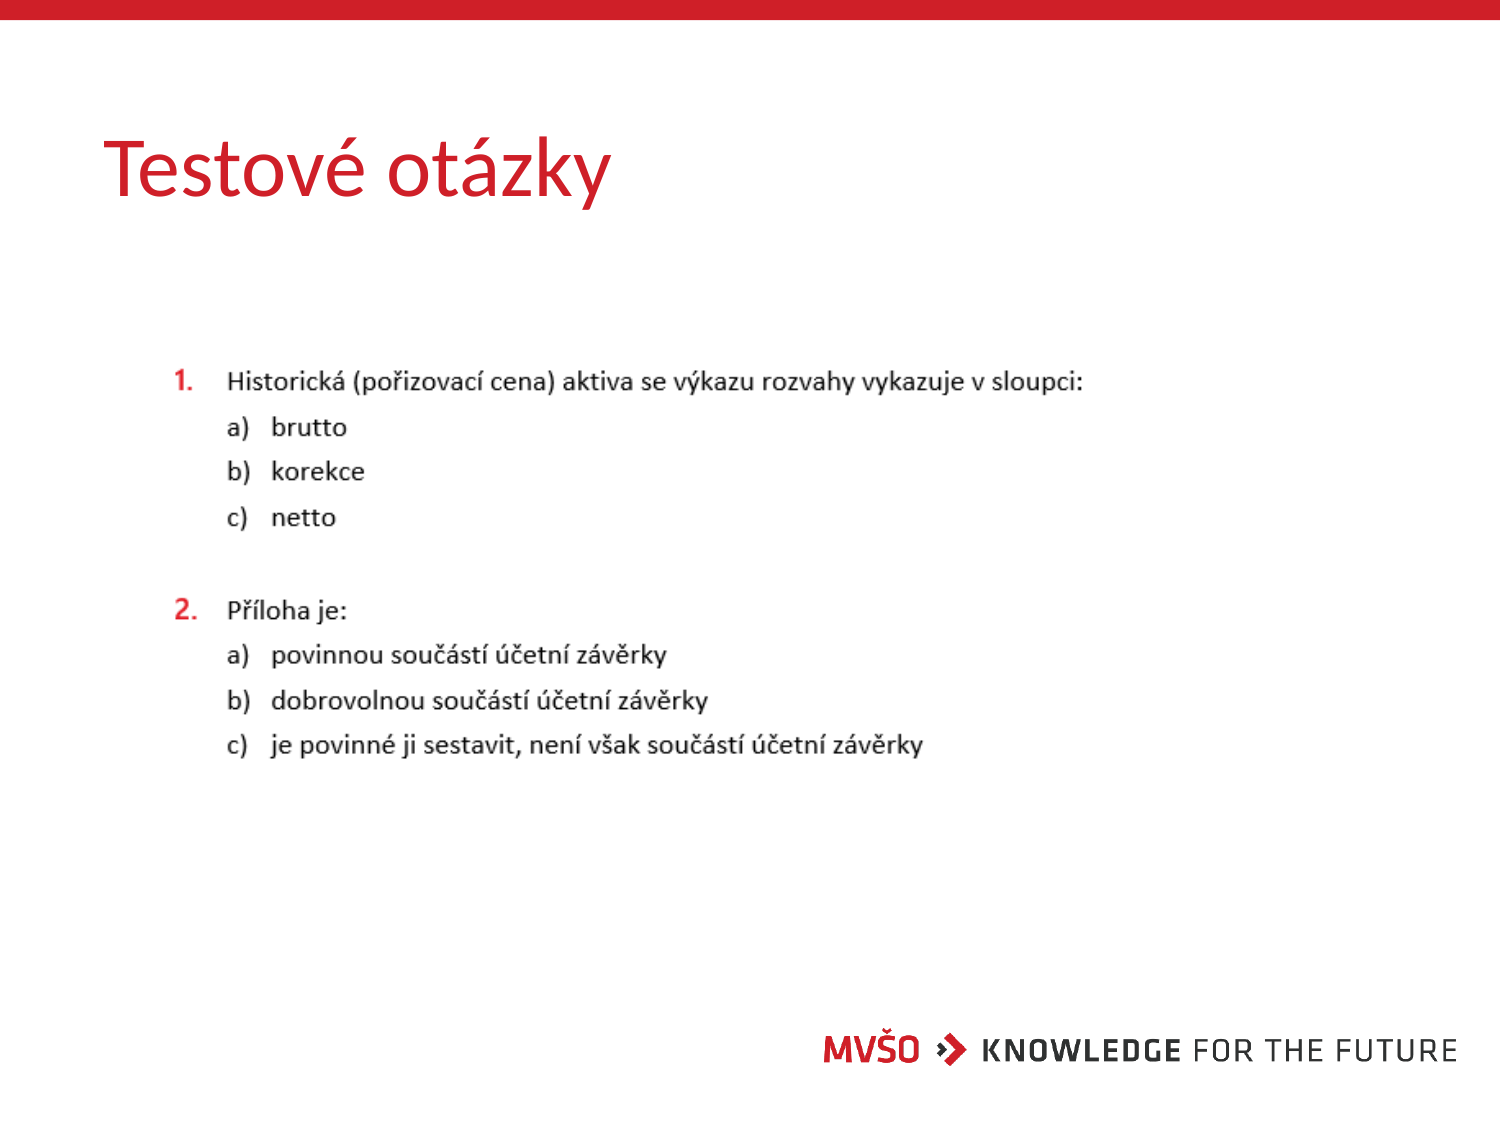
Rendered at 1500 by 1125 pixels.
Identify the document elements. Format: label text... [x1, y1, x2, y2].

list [166, 361, 1111, 804]
title Testové otázky [88, 59, 1412, 278]
picture [824, 1028, 1456, 1066]
